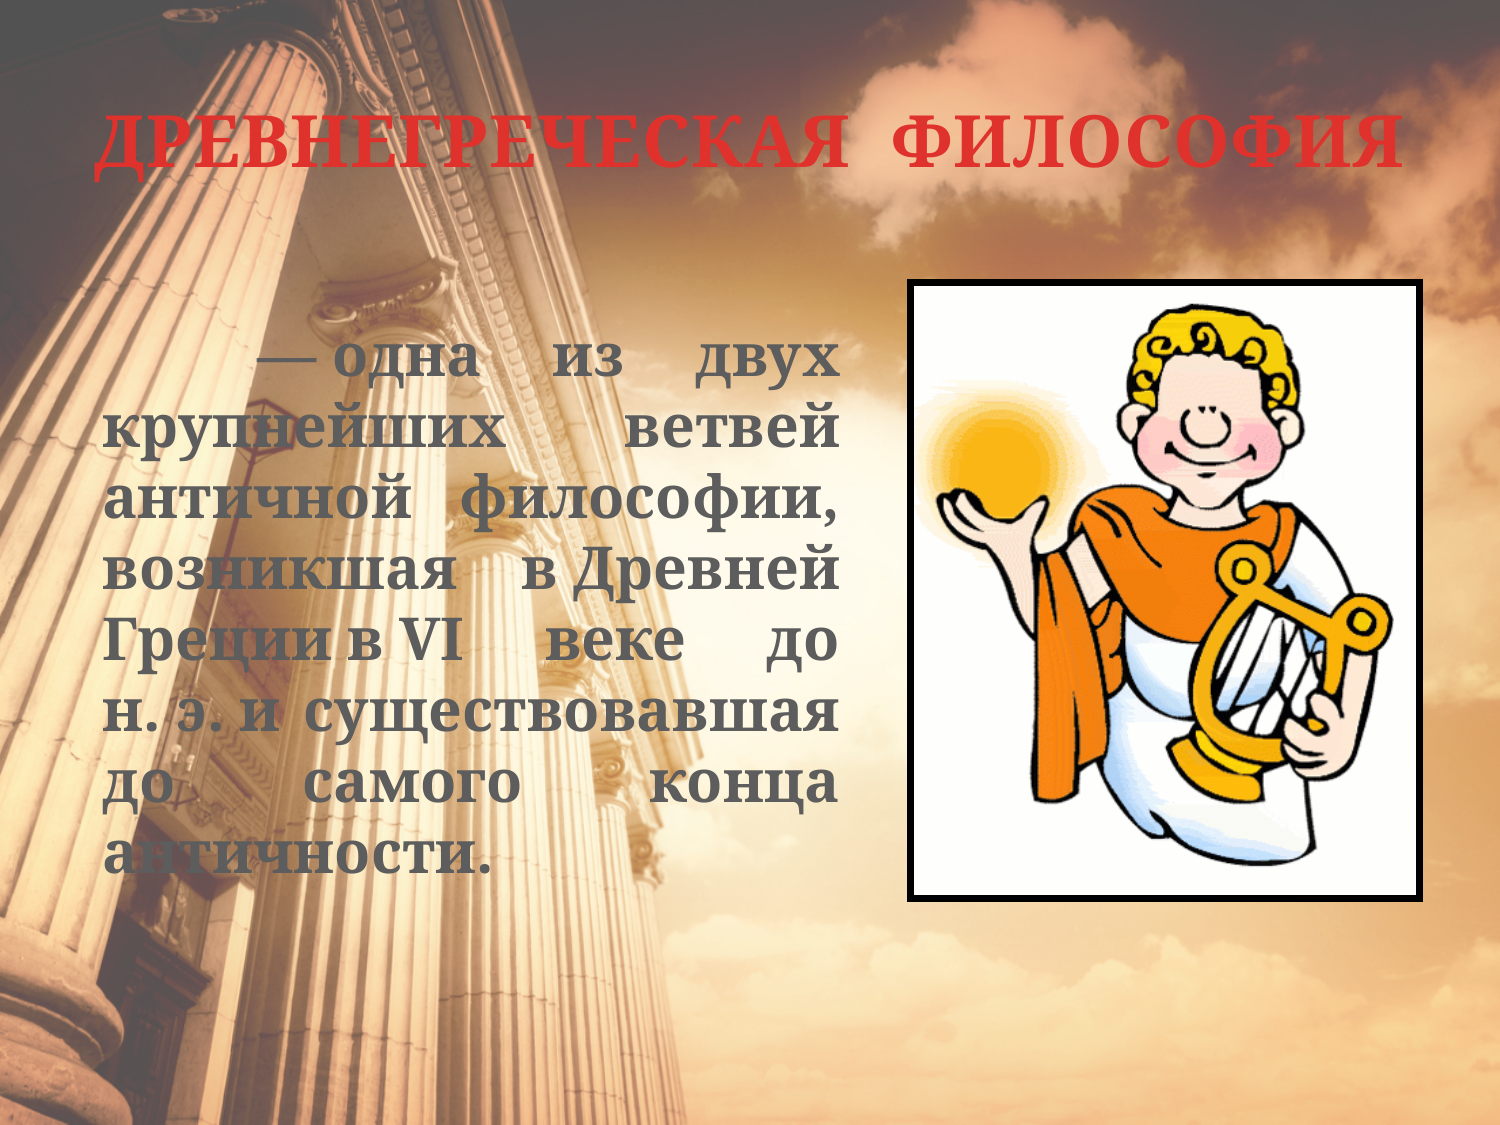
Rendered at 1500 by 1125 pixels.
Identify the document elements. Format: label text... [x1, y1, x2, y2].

title ДРЕВНЕГРЕЧЕСКАЯ ФИЛОСОФИЯ [75, 45, 1425, 233]
picture [913, 285, 1417, 896]
list — одна из двух крупнейших ветвей античной философии, возникшая в Древней Греции в VI веке до н. э. и существовавшая до самого конца античности. [35, 309, 856, 1043]
